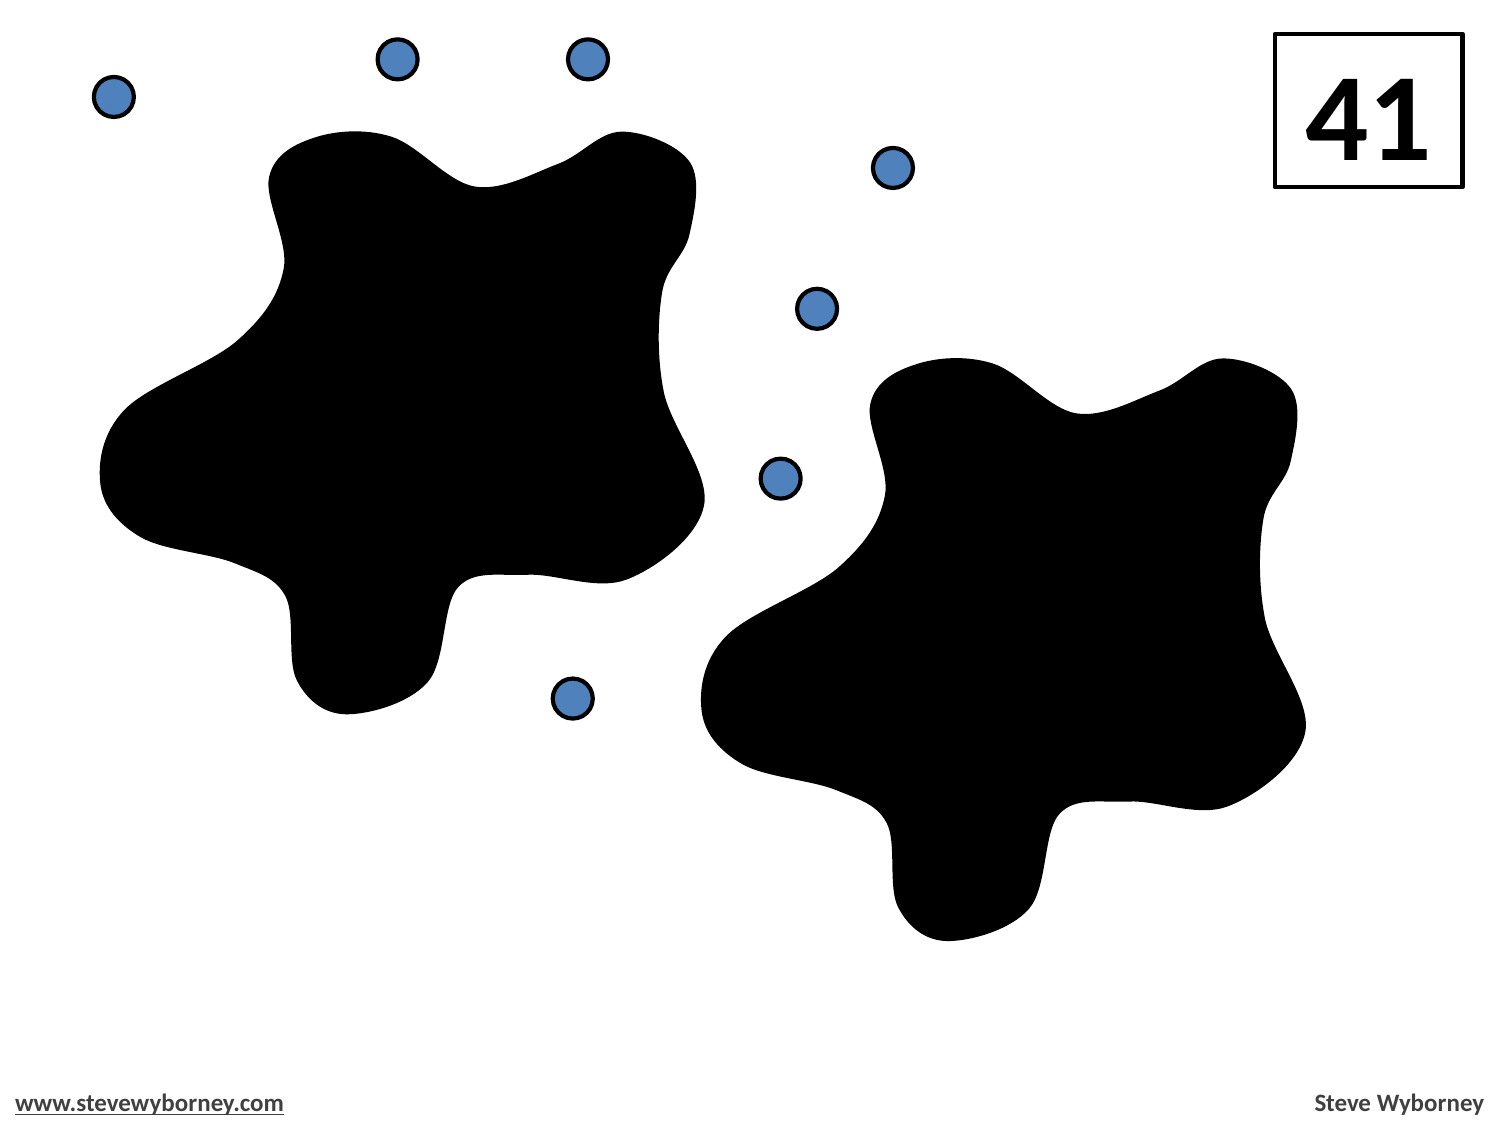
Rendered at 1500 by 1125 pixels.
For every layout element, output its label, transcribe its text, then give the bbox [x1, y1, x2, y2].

text_box [758, 456, 803, 501]
text_box [91, 74, 136, 120]
text_box [700, 358, 1306, 942]
text_box www.stevewyborney.com [0, 1079, 305, 1125]
text_box [565, 37, 611, 82]
text_box [870, 145, 916, 191]
text_box [375, 37, 420, 82]
text_box [550, 676, 595, 721]
text_box [99, 131, 705, 715]
text_box [794, 286, 840, 331]
text_box Steve Wyborney [1299, 1079, 1499, 1125]
text_box 41 [1273, 32, 1465, 189]
